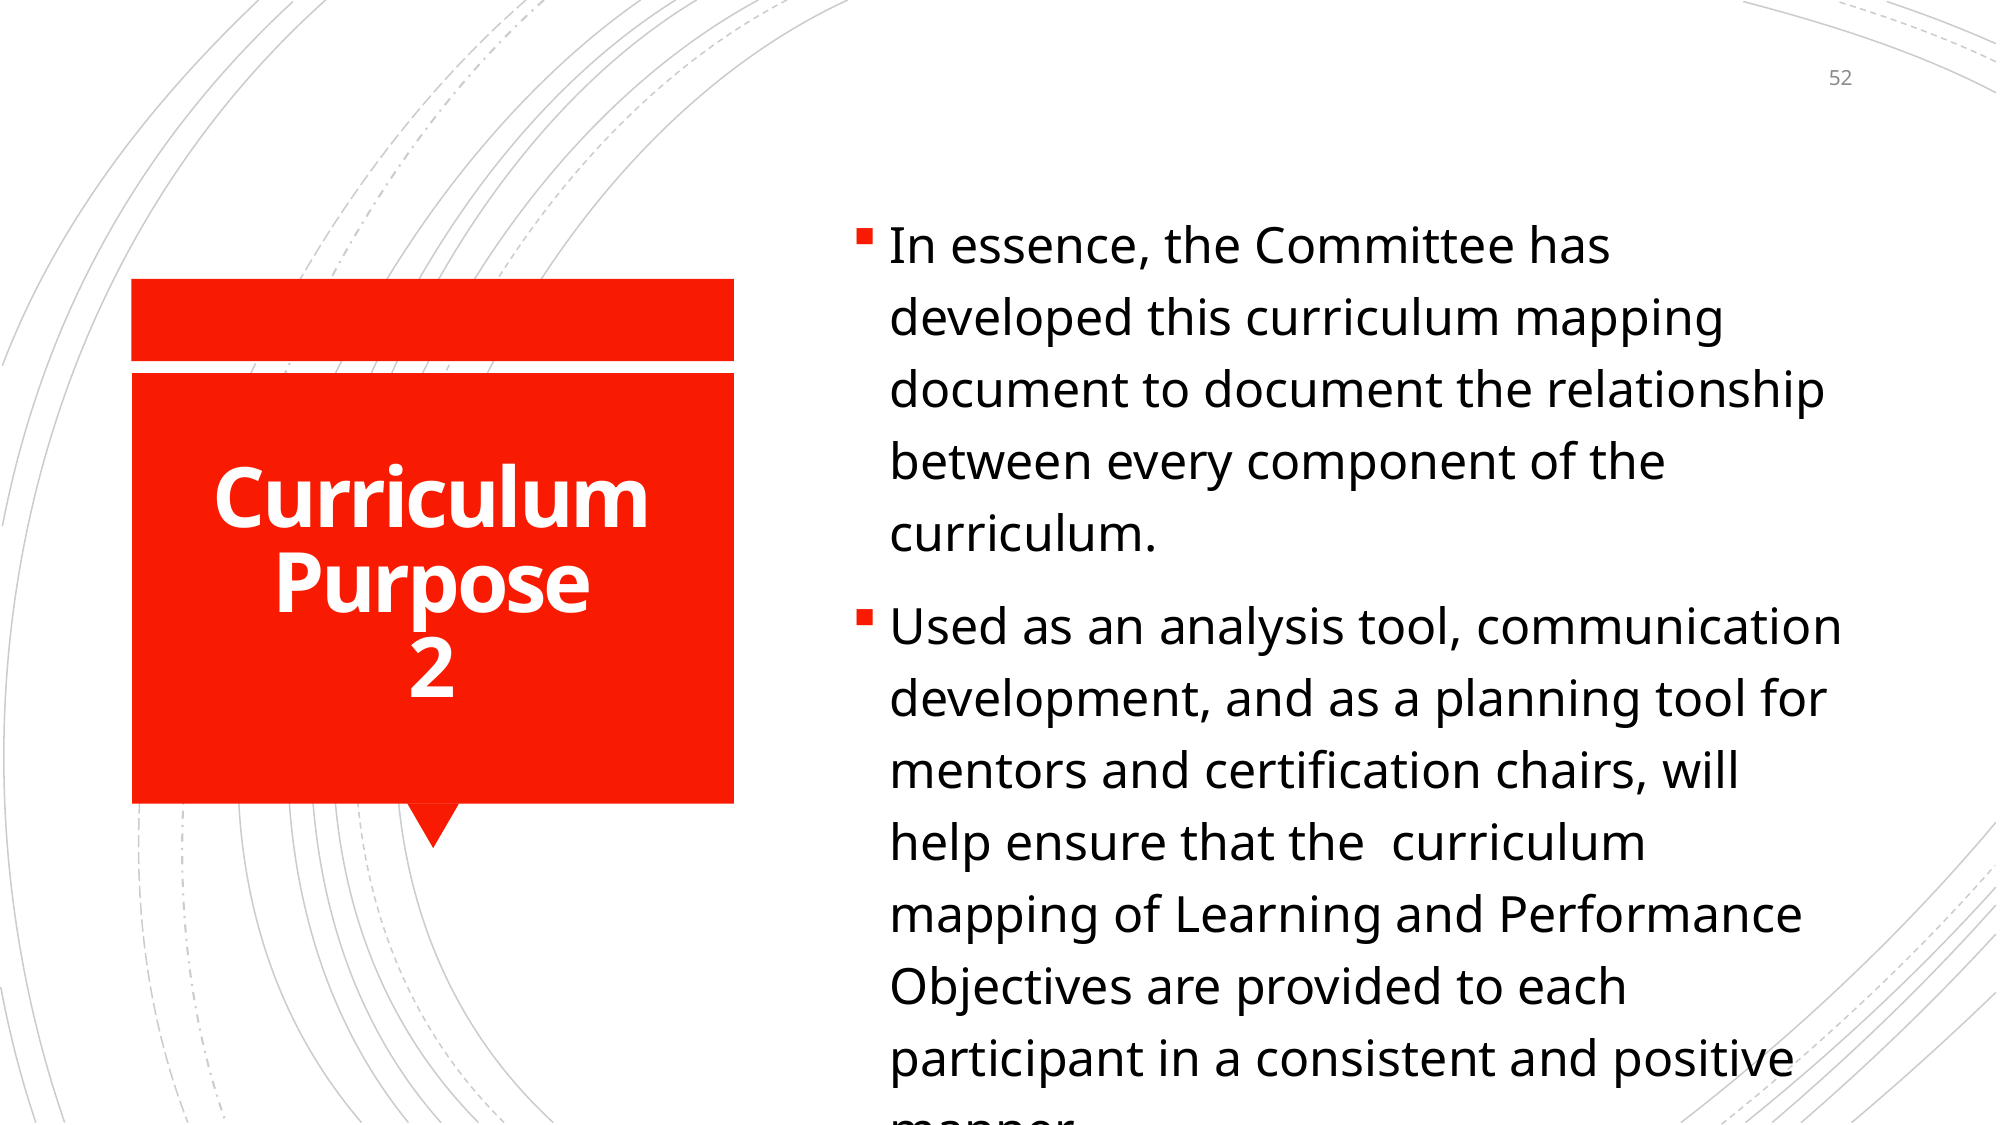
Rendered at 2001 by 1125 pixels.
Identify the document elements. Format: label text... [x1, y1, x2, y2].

list In essence, the Committee has developed this curriculum mapping document to document the relationship between every component of the curriculum. Used as an analysis tool, communication development, and as a planning tool for mentors and certification chairs, will help ensure that the curriculum mapping of Learning and Performance Objectives are provided to each participant in a consistent and positive manner. [836, 193, 1868, 1055]
slide_number 52 [1717, 52, 1868, 105]
title Curriculum Purpose 2 [145, 385, 720, 789]
